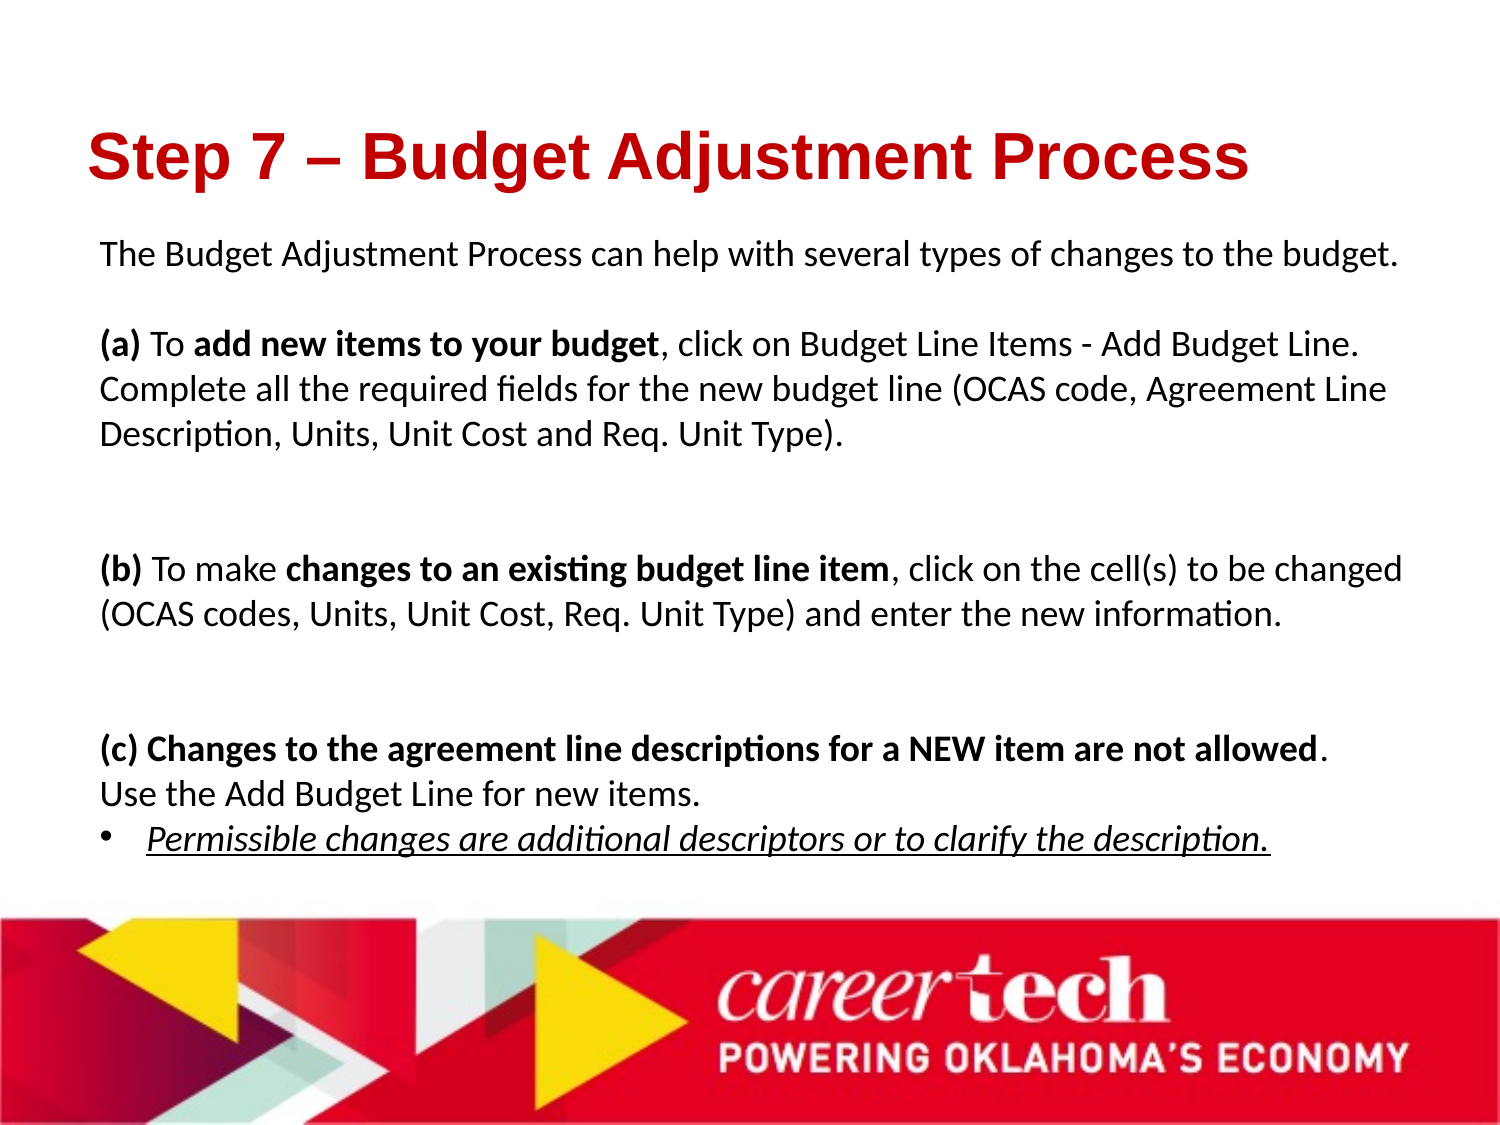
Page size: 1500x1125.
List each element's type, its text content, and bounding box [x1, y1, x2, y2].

title Step 7 – Budget Adjustment Process [87, 112, 1413, 209]
list The Budget Adjustment Process can help with several types of changes to the budget. (a) To add new items to your budget, click on Budget Line Items - Add Budget Line. Complete all the required fields for the new budget line (OCAS code, Agreement Line Description, Units, Unit Cost and Req. Unit Type). (b) To make changes to an existing budget line item, click on the cell(s) to be changed (OCAS codes, Units, Unit Cost, Req. Unit Type) and enter the new information. (c) Changes to the agreement line descriptions for a NEW item are not allowed. Use the Add Budget Line for new items. Permissible changes are additional descriptors or to clarify the description. [99, 228, 1433, 900]
